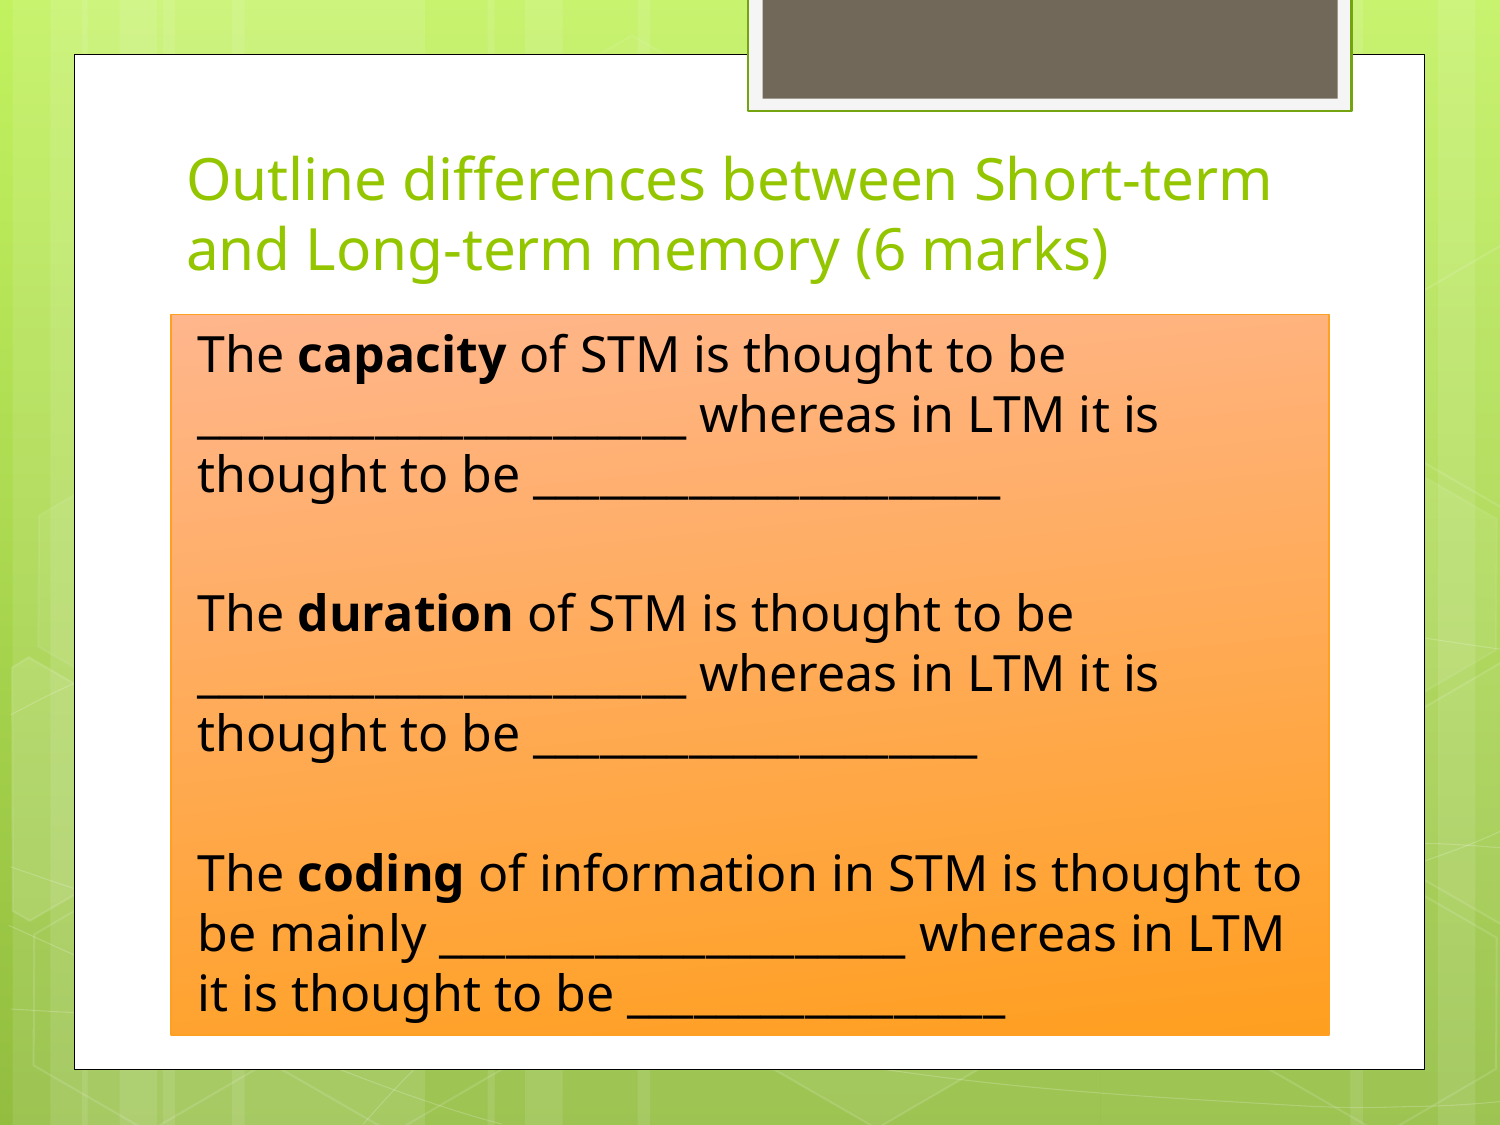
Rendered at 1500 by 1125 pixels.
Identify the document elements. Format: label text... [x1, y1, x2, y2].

list The capacity of STM is thought to be ______________________ whereas in LTM it is thought to be _____________________ The duration of STM is thought to be ______________________ whereas in LTM it is thought to be ____________________ The coding of information in STM is thought to be mainly _____________________ whereas in LTM it is thought to be _________________ [170, 314, 1330, 1036]
title Outline differences between Short-term and Long-term memory (6 marks) [171, 101, 1324, 290]
